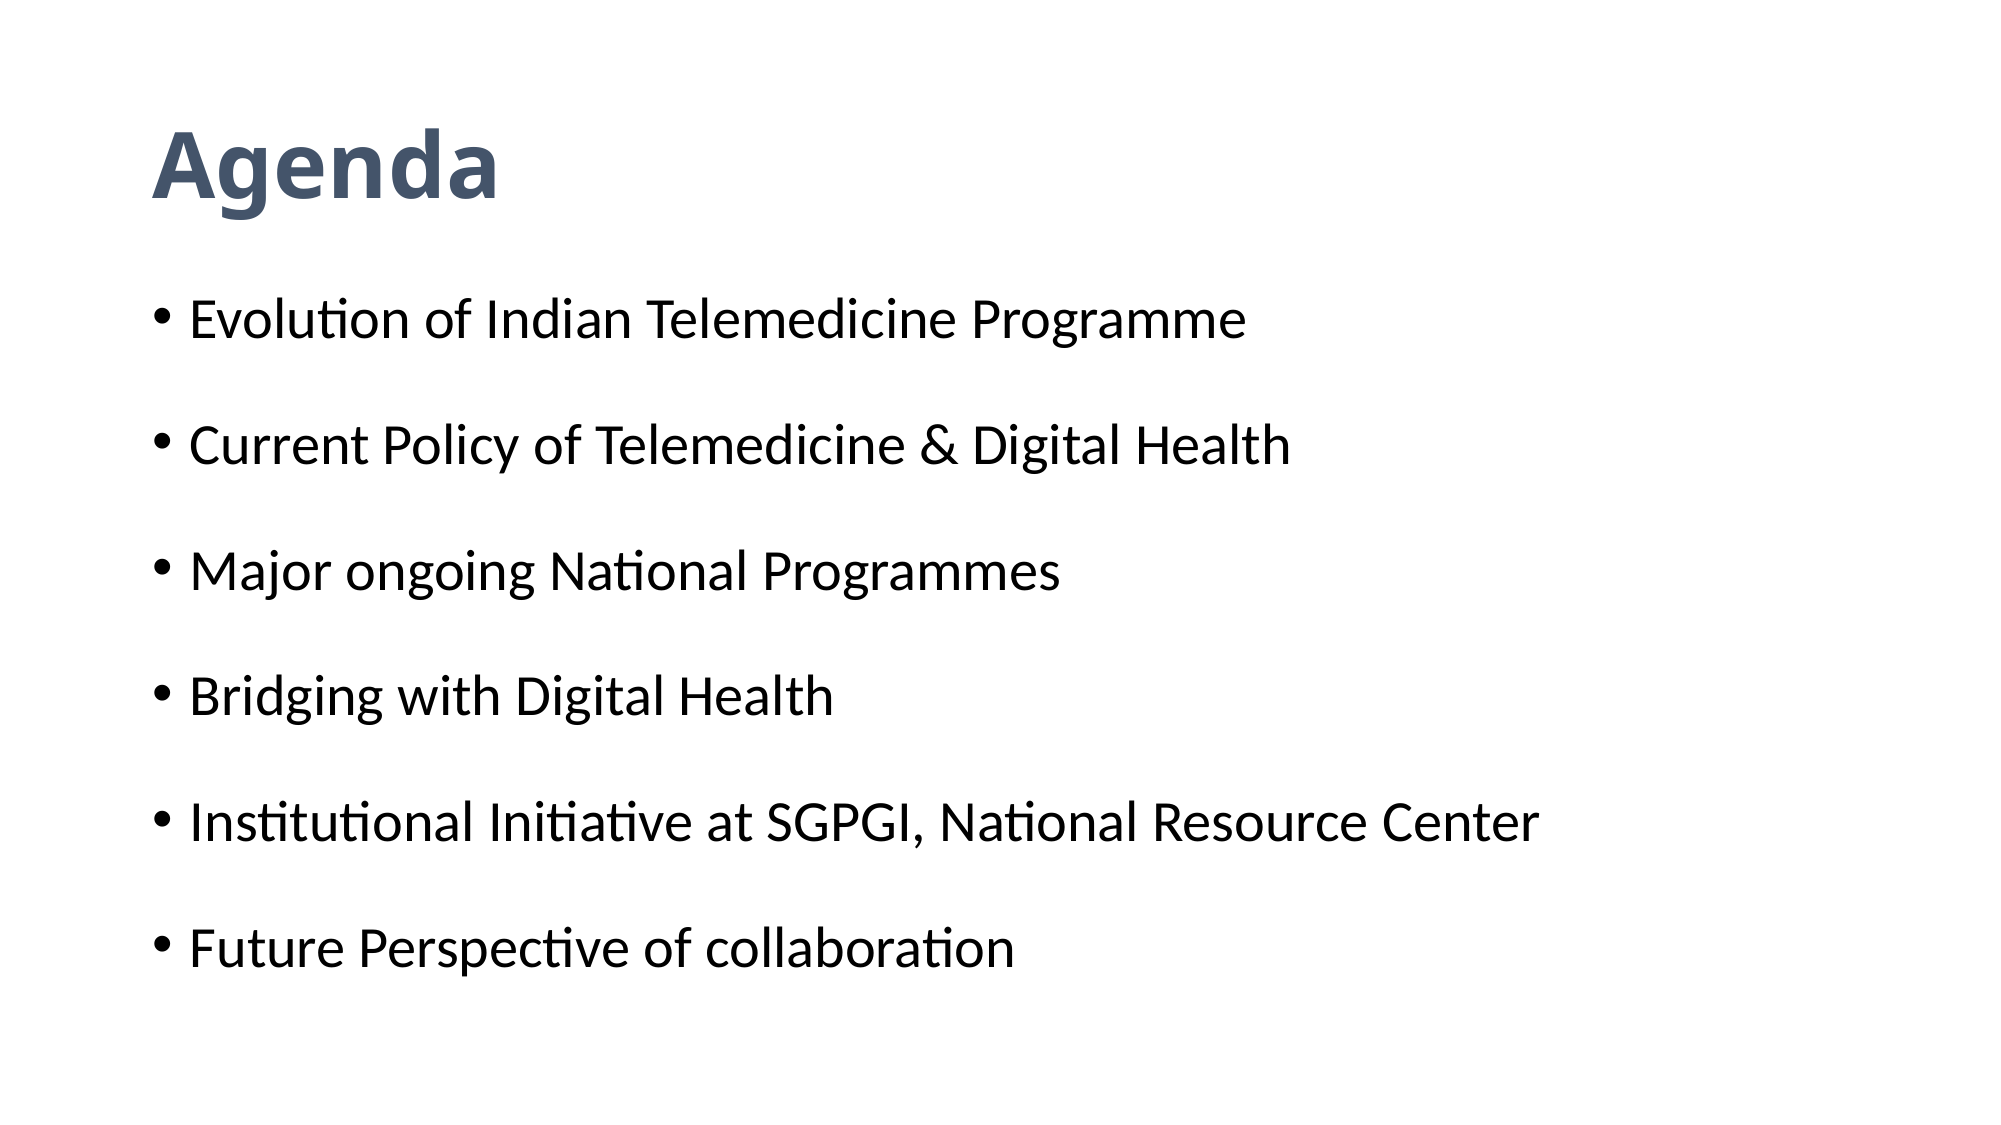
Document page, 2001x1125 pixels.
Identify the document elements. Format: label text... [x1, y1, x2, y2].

list Evolution of Indian Telemedicine Programme Current Policy of Telemedicine & Digital Health Major ongoing National Programmes Bridging with Digital Health Institutional Initiative at SGPGI, National Resource Center Future Perspective of collaboration [137, 237, 1863, 1014]
title Agenda [137, 59, 1863, 237]
